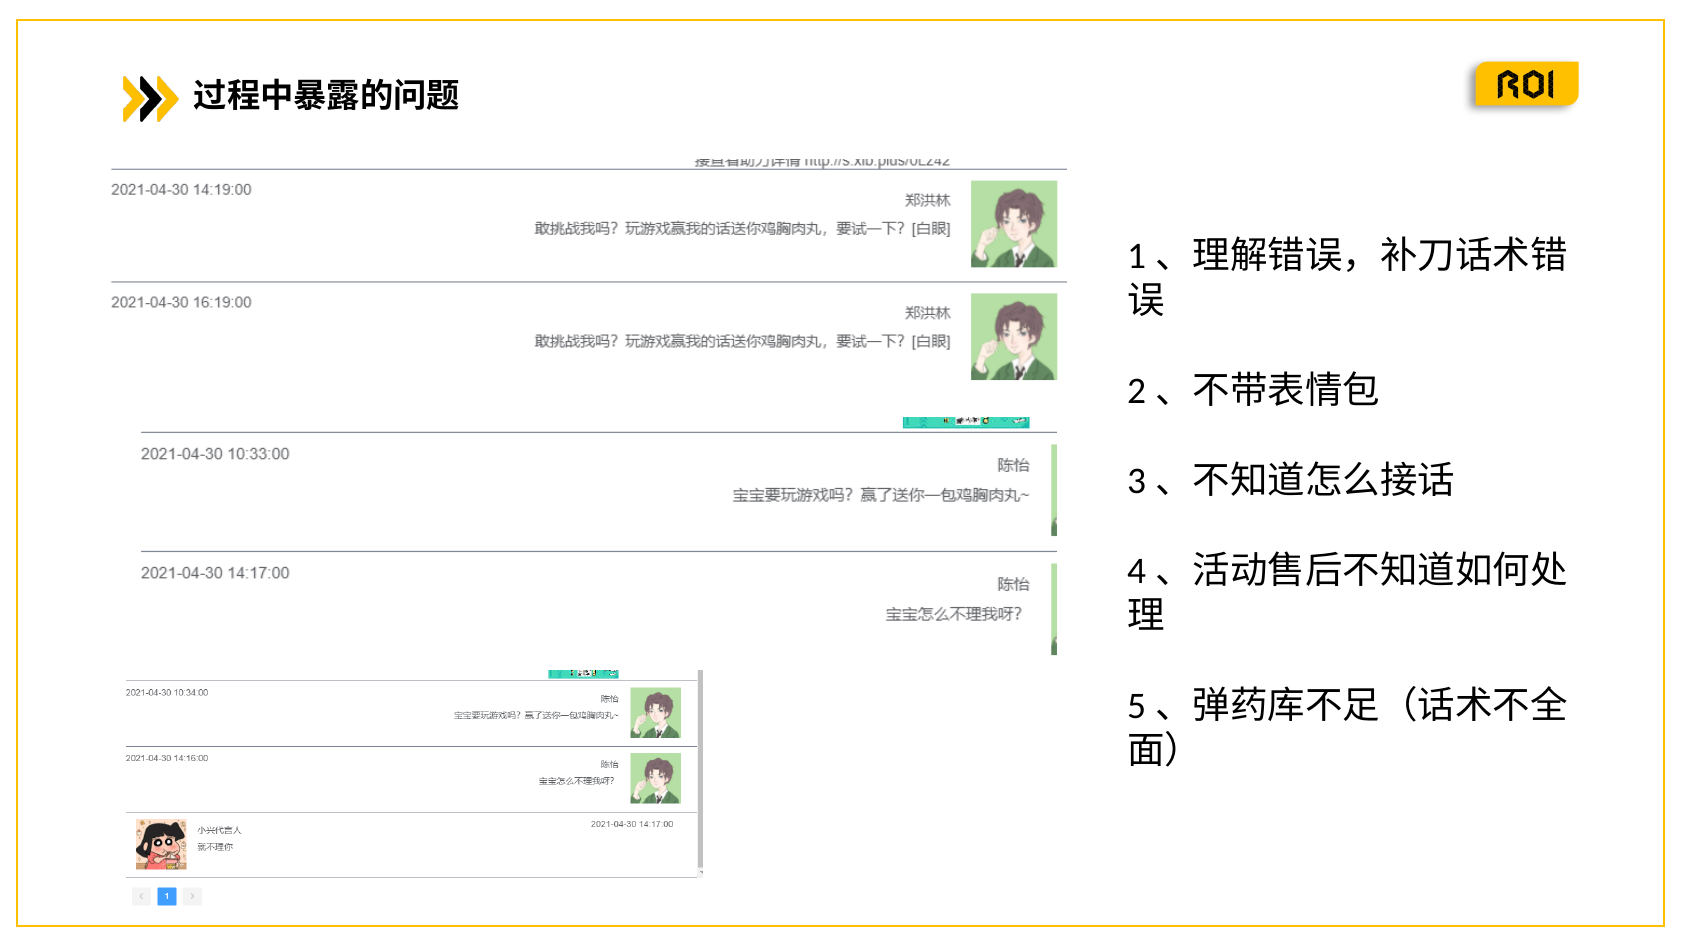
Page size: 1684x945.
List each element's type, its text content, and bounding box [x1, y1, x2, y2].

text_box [123, 76, 180, 122]
picture [123, 670, 703, 912]
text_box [1475, 61, 1579, 106]
text_box 1、理解错误，补刀话术错误 2、不带表情包 3、不知道怎么接话 4、活动售后不知道如何处理 5、弹药库不足（话术不全面） [1112, 223, 1618, 779]
picture [140, 417, 1057, 662]
picture [106, 159, 1067, 392]
text_box [16, 19, 1665, 927]
